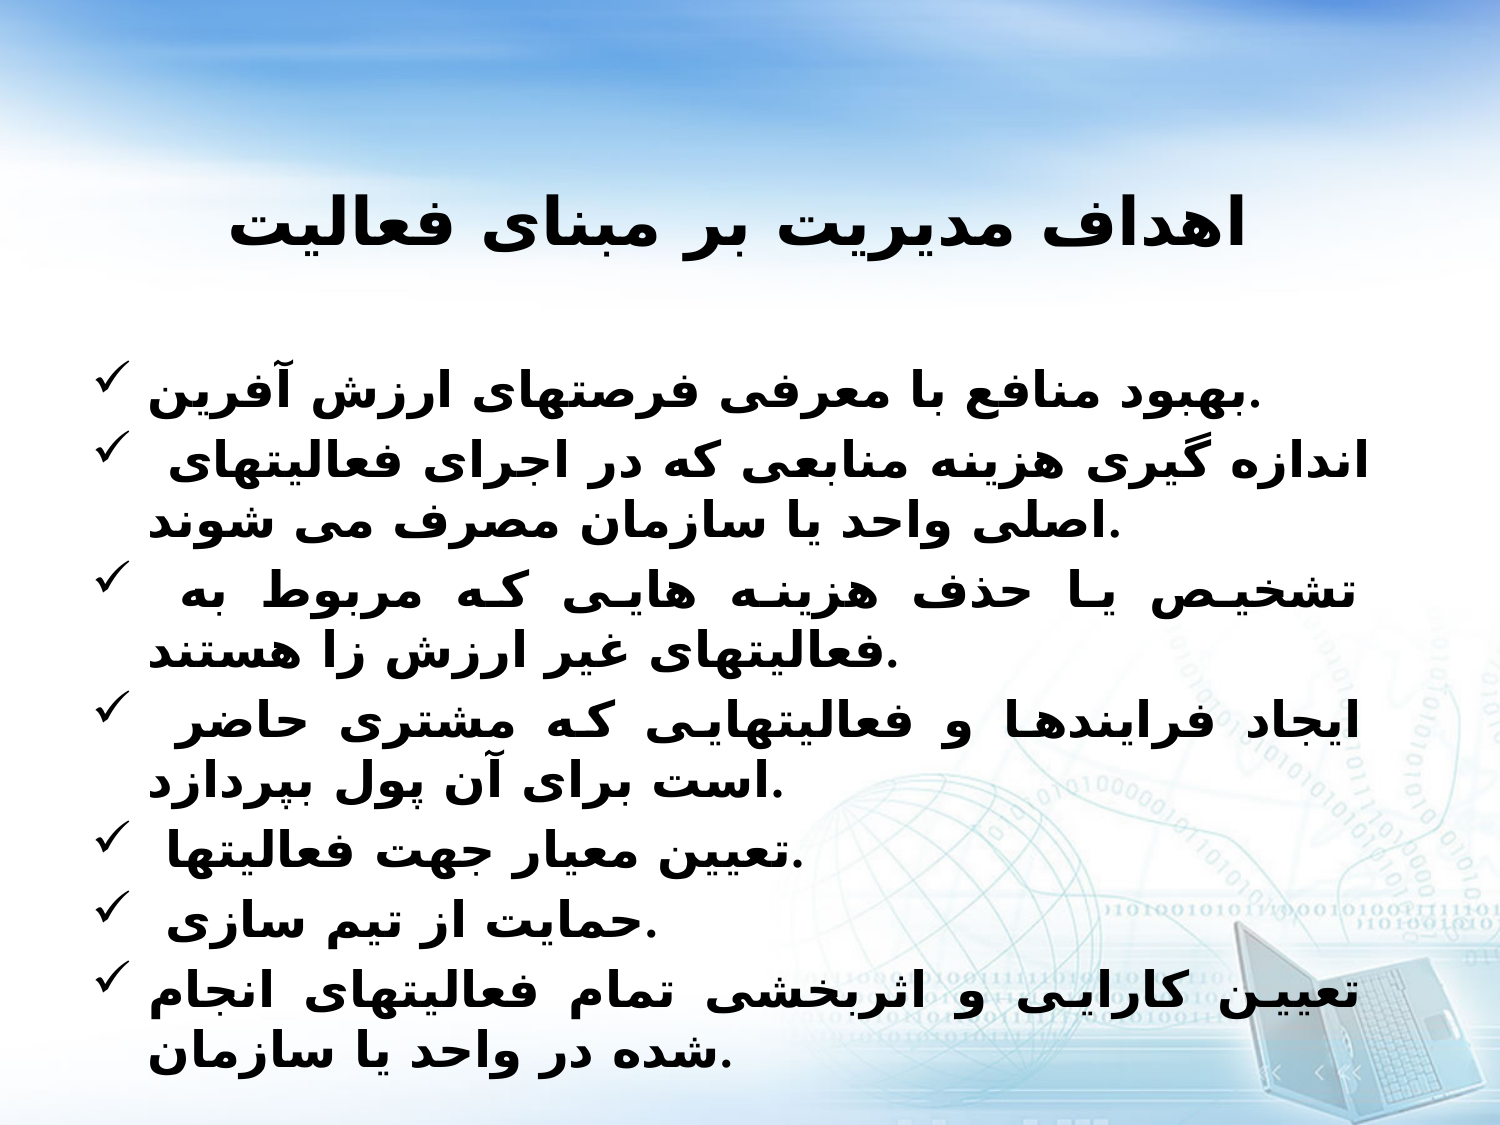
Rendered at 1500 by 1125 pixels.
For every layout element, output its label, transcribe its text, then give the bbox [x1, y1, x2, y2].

list بهبود منافع با معرفی فرصتهای ارزش آفرين. اندازه گيری هزينه منابعی که در اجرای فعاليتهای اصلی واحد يا سازمان مصرف می شوند. تشخيص يا حذف هزينه هايی که مربوط به فعاليتهای غير ارزش زا هستند. ايجاد فرايندها و فعاليتهايی که مشتری حاضر است برای آن پول بپردازد. تعيين معيار جهت فعاليتها. حمايت از تيم سازی. تعيين کارايی و اثربخشی تمام فعاليتهای انجام شده در واحد يا سازمان. [76, 349, 1388, 1106]
picture [0, 0, 1500, 1125]
text_box اهداف مديريت بر مبنای فعاليت [112, 125, 1388, 313]
